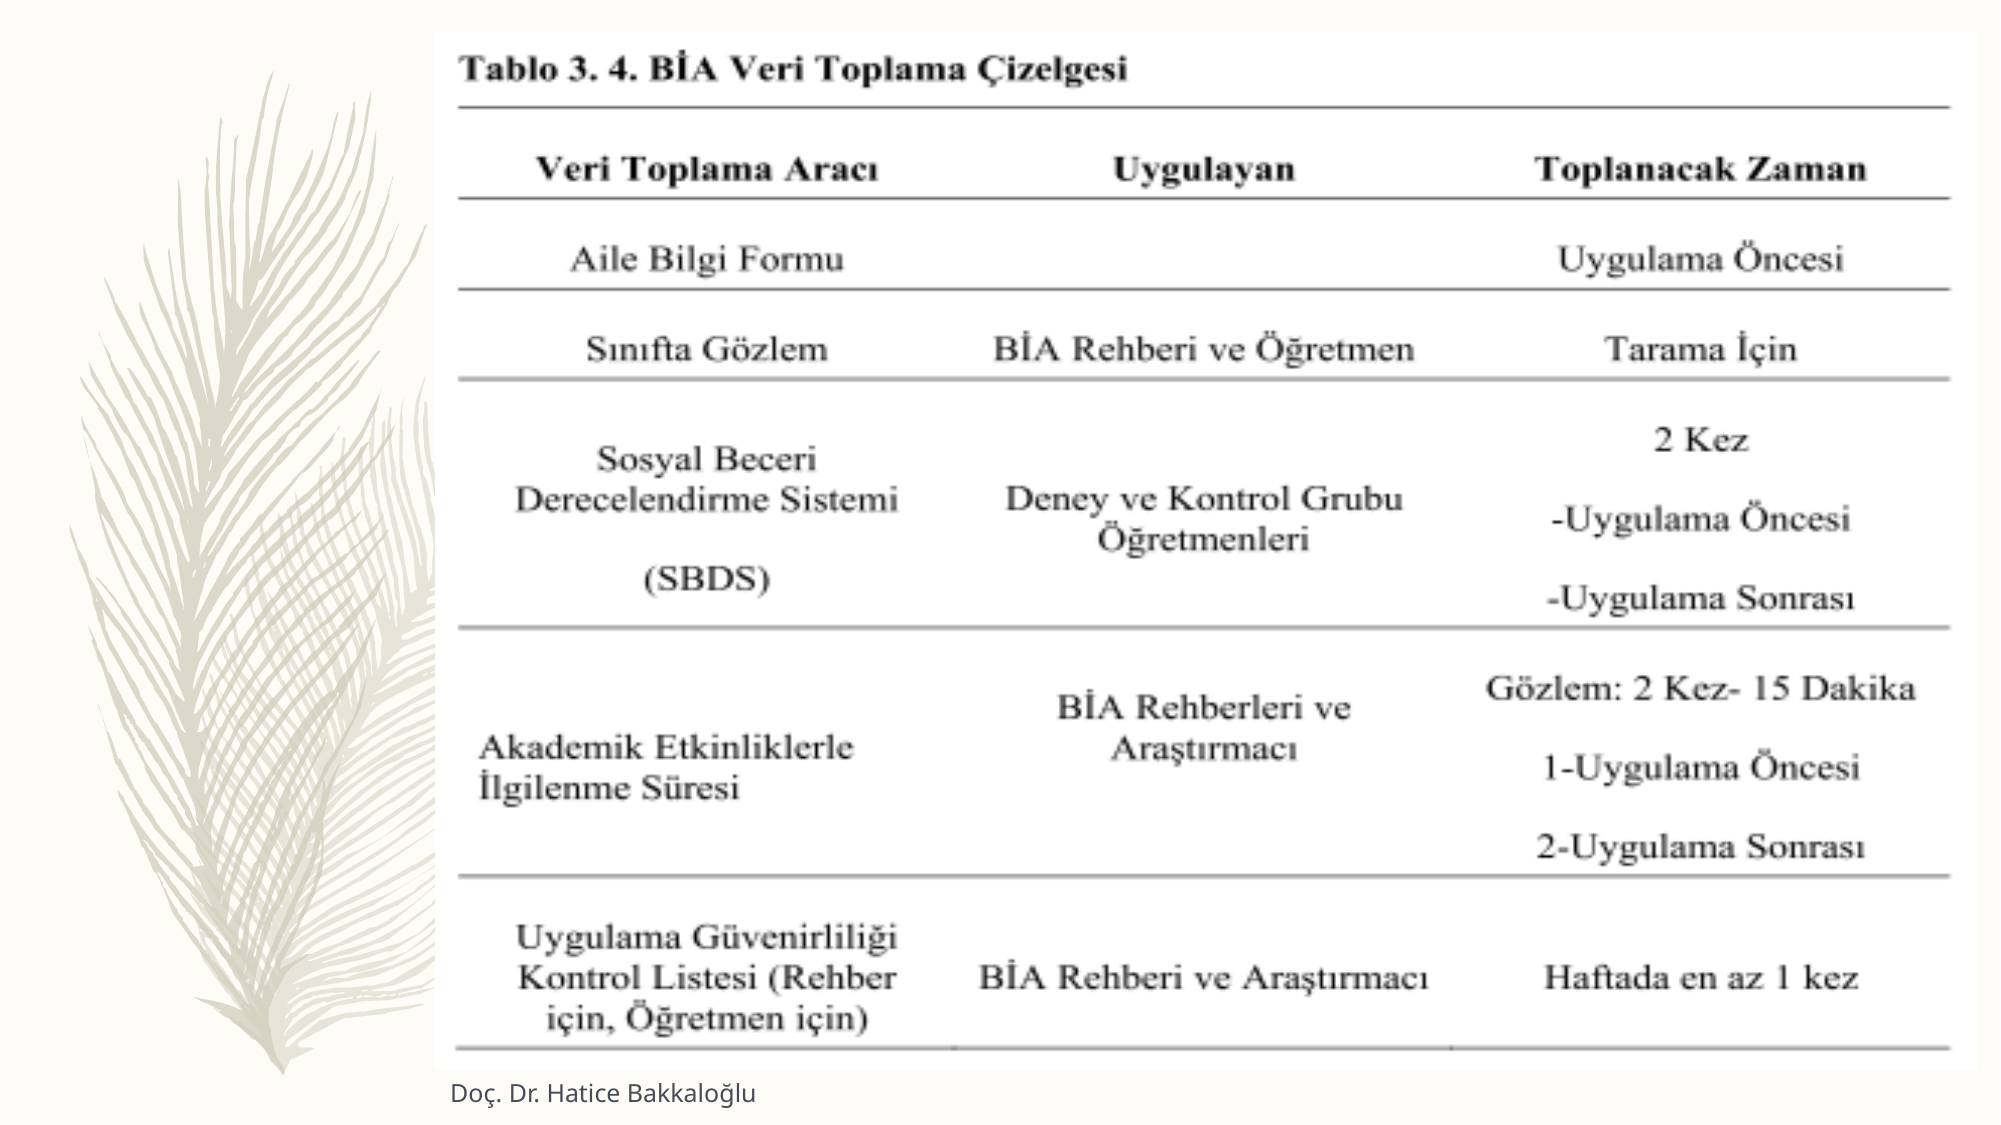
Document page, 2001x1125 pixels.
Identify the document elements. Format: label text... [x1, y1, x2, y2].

footer Doç. Dr. Hatice Bakkaloğlu [435, 1070, 1365, 1123]
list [434, 31, 1978, 1070]
